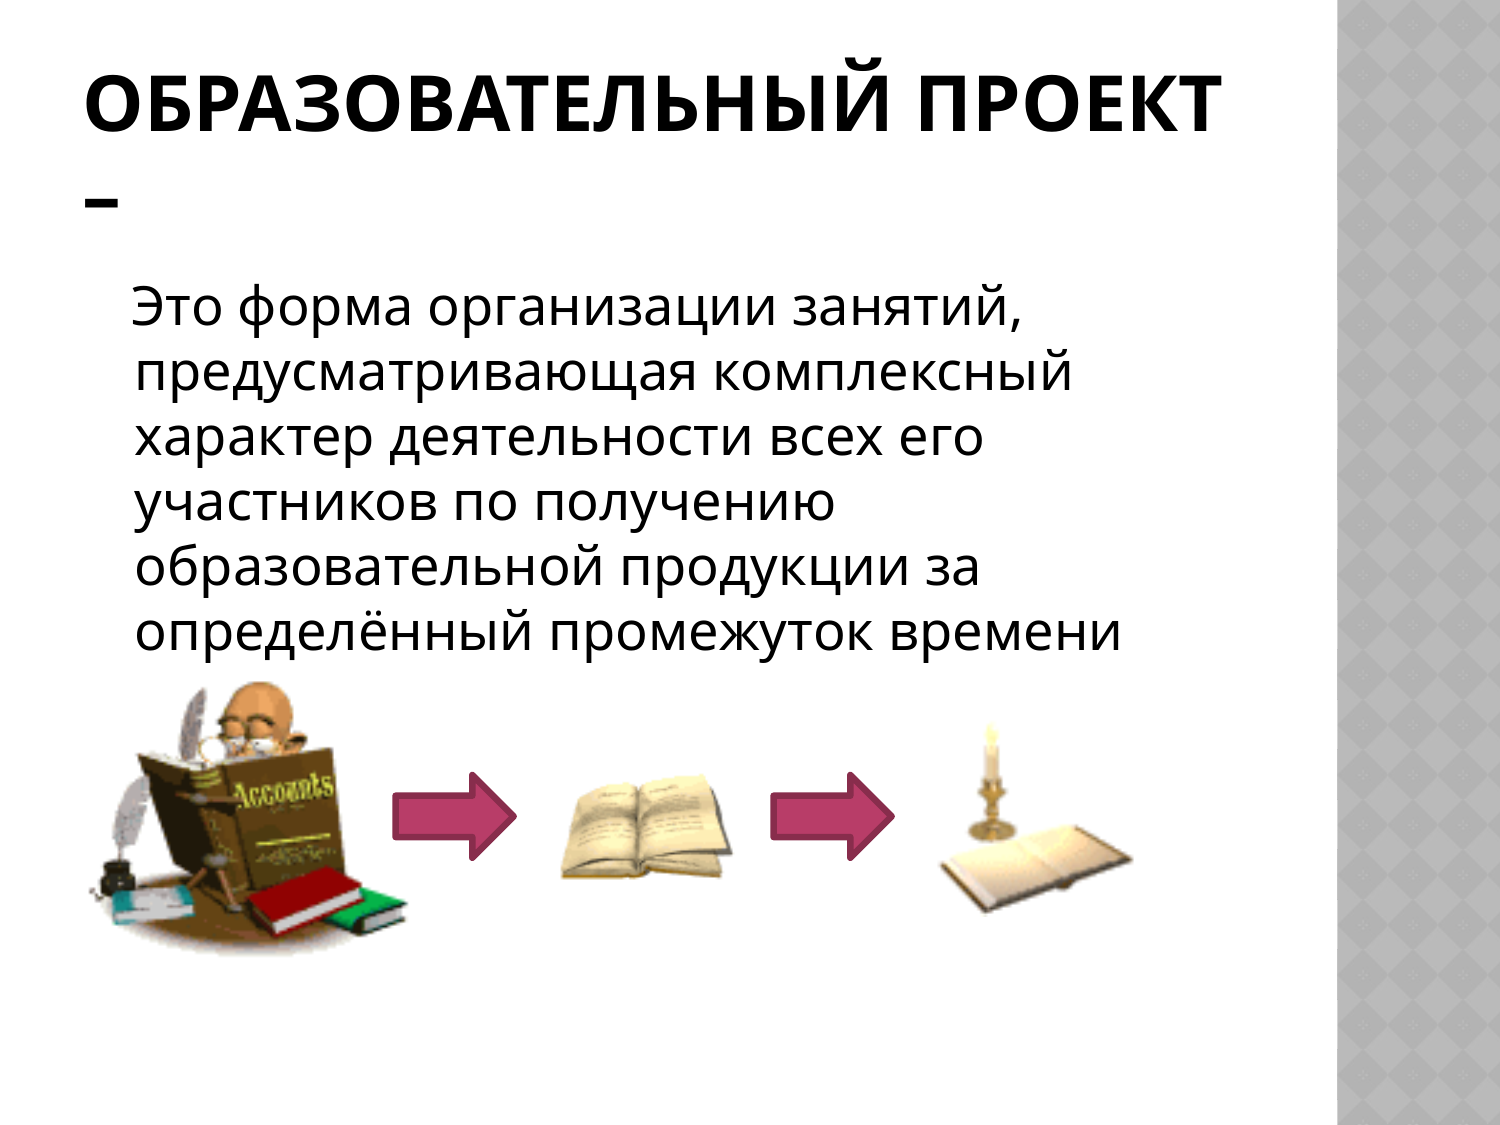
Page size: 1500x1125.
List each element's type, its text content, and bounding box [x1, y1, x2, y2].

picture [76, 680, 420, 967]
picture [926, 703, 1141, 918]
picture [548, 727, 739, 885]
text_box [424, 771, 517, 861]
list Это форма организации занятий, предусматривающая комплексный характер деятельности всех его участников по получению образовательной продукции за определённый промежуток времени [75, 264, 1263, 1059]
text_box [770, 771, 895, 861]
title Образовательный проект – [75, 52, 1263, 240]
